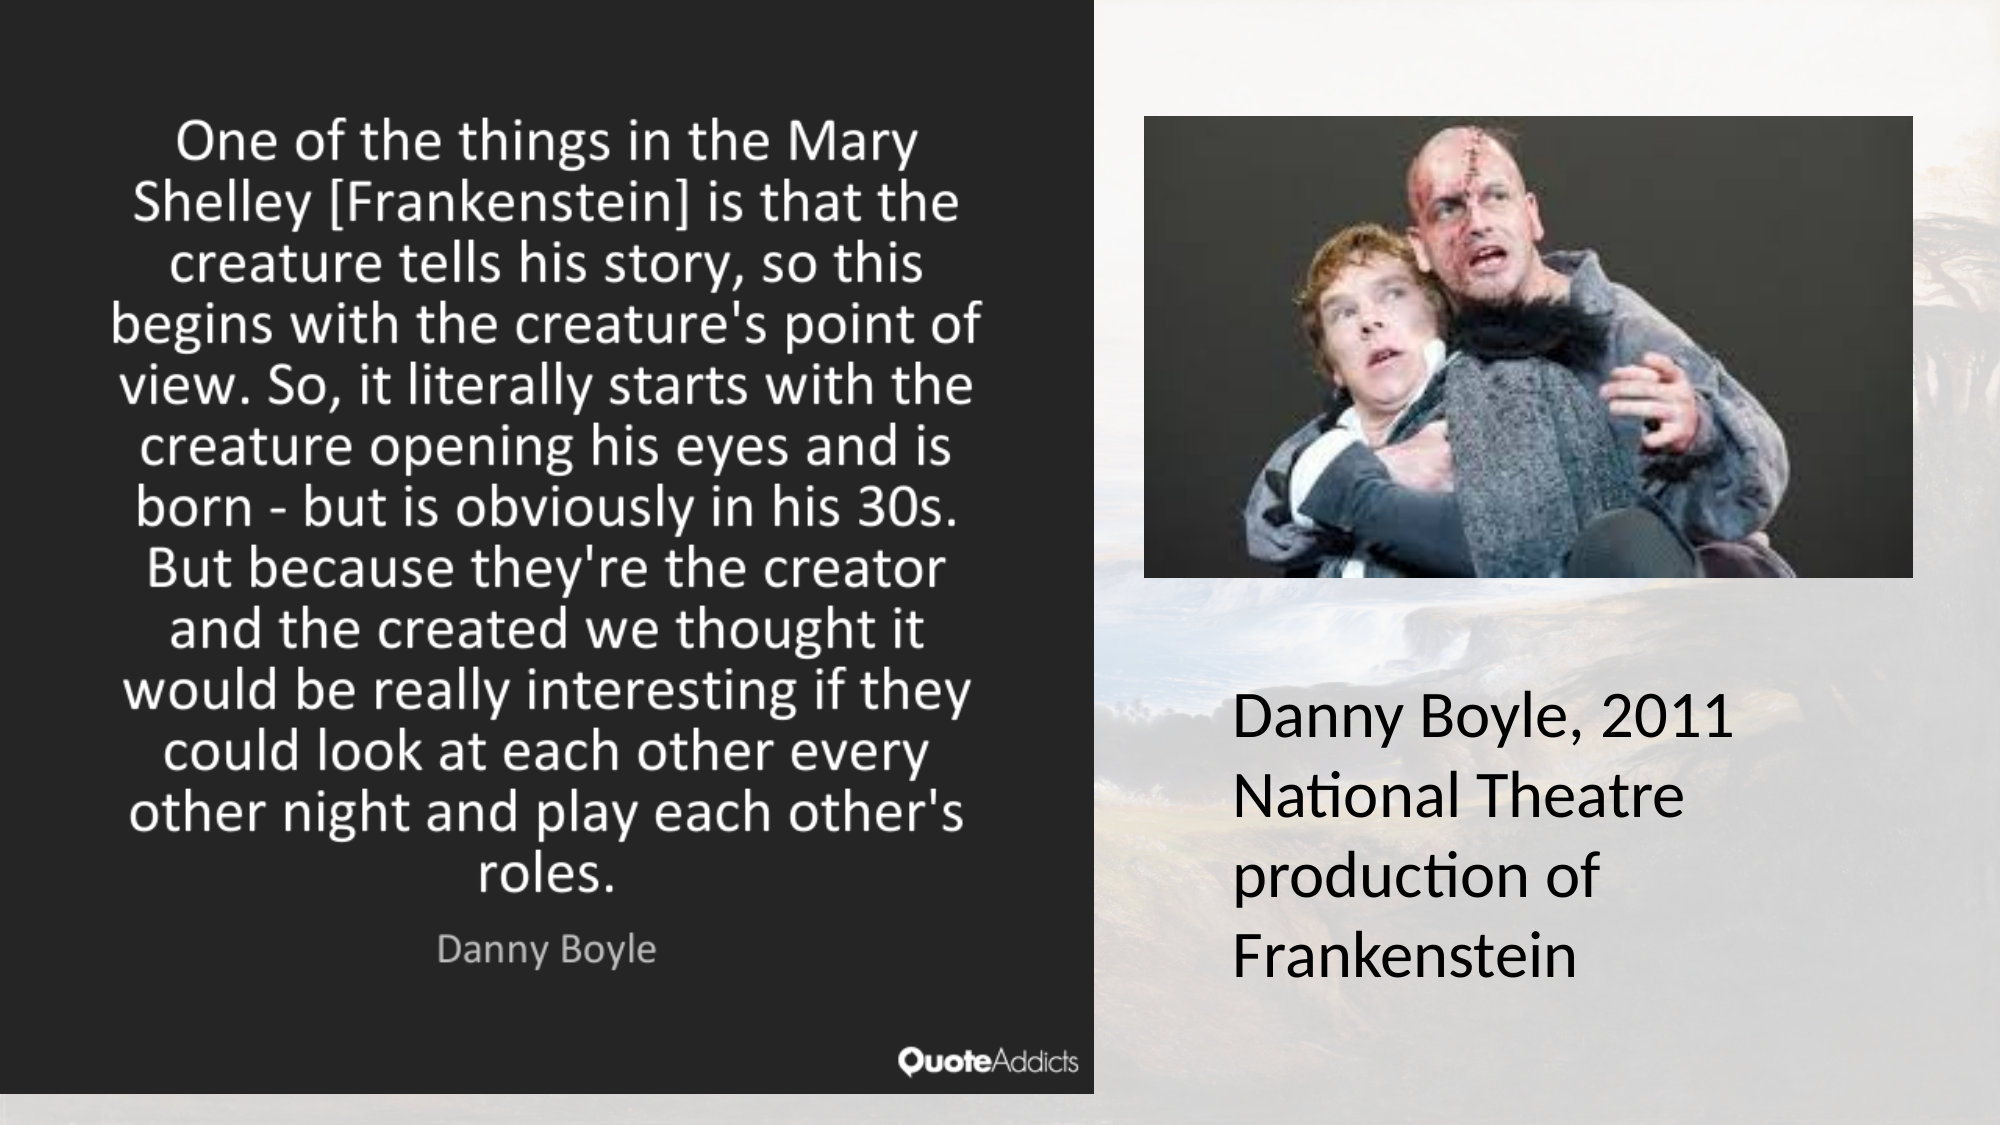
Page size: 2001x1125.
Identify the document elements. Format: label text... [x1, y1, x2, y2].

picture [0, 0, 1094, 1094]
picture [1144, 116, 1913, 578]
text_box Danny Boyle, 2011 National Theatre production of Frankenstein [1217, 663, 1913, 999]
